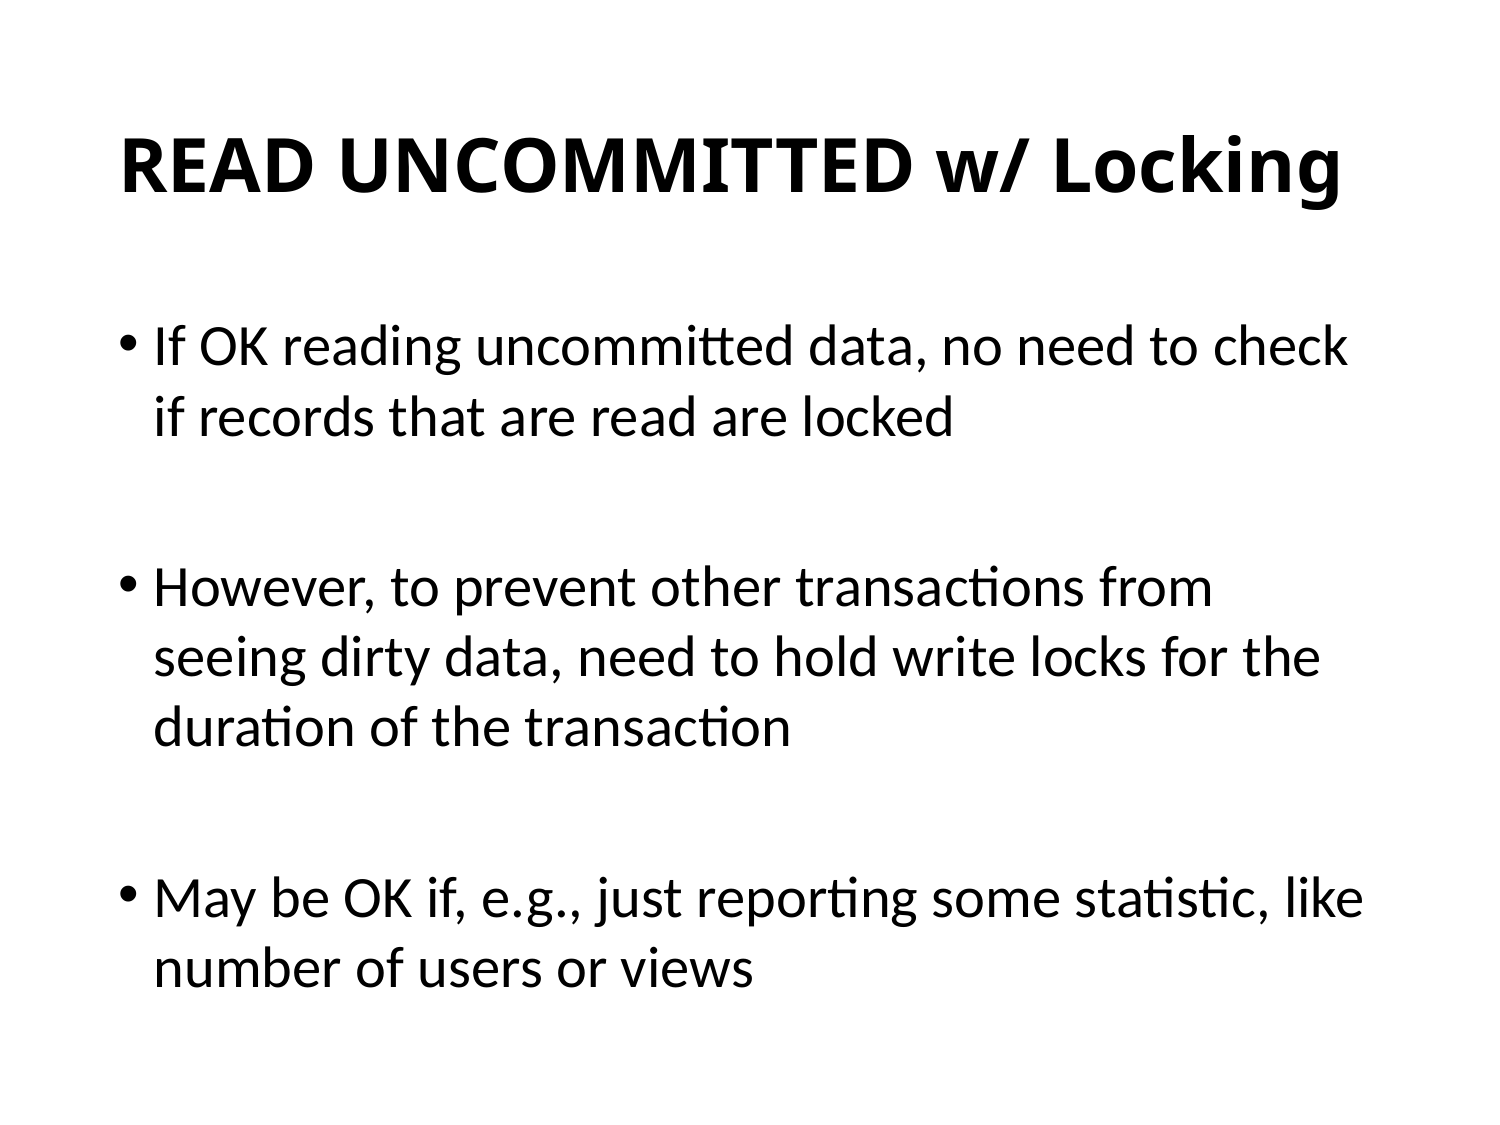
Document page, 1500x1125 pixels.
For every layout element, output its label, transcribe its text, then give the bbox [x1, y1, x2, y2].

title READ UNCOMMITTED w/ Locking [103, 59, 1397, 278]
list If OK reading uncommitted data, no need to check if records that are read are locked However, to prevent other transactions from seeing dirty data, need to hold write locks for the duration of the transaction May be OK if, e.g., just reporting some statistic, like number of users or views [103, 299, 1397, 1014]
